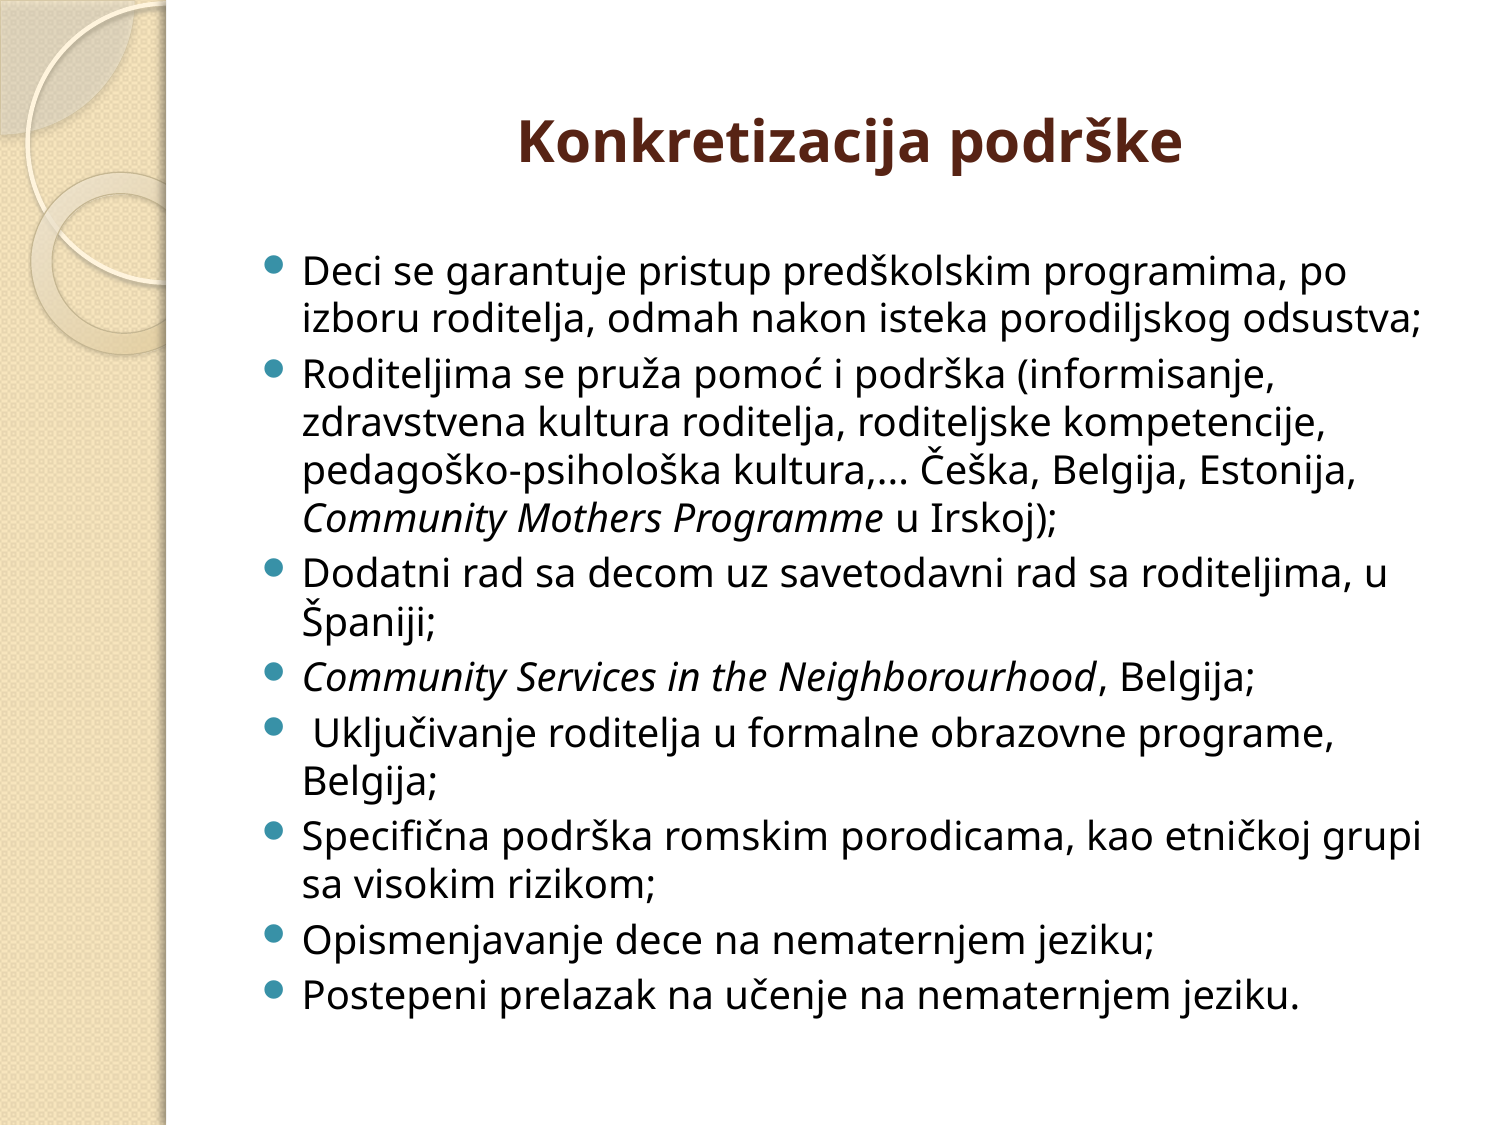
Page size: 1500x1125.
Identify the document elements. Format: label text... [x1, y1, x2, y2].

list Deci se garantuje pristup predškolskim programima, po izboru roditelja, odmah nakon isteka porodiljskog odsustva; Roditeljima se pruža pomoć i podrška (informisanje, zdravstvena kultura roditelja, roditeljske kompetencije, pedagoško-psihološka kultura,... Češka, Belgija, Estonija, Community Mothers Programme u Irskoj); Dodatni rad sa decom uz savetodavni rad sa roditeljima, u Španiji; Community Services in the Neighborourhood, Belgija; Uključivanje roditelja u formalne obrazovne programe, Belgija; Specifična podrška romskim porodicama, kao etničkoj grupi sa visokim rizikom; Opismenjavanje dece na nematernjem jeziku; Postepeni prelazak na učenje na nematernjem jeziku. [235, 237, 1466, 1025]
title Konkretizacija podrške [235, 45, 1466, 233]
